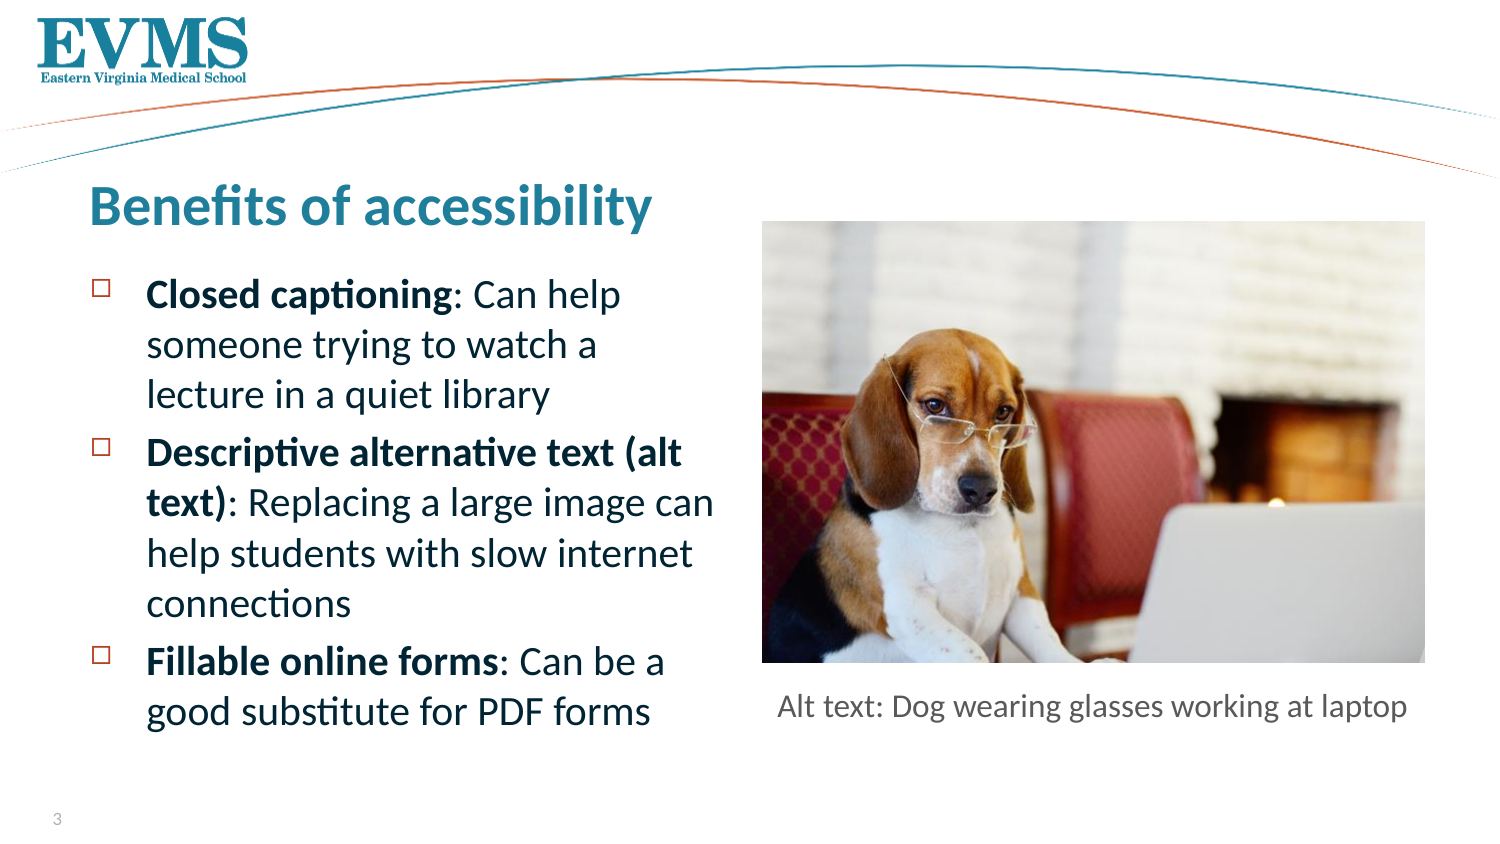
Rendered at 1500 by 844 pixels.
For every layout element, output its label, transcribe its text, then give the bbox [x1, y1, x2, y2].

text_box Alt text: Dog wearing glasses working at laptop [762, 677, 1425, 732]
title Benefits of accessibility [75, 159, 1425, 260]
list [762, 221, 1426, 664]
slide_number 3 [37, 796, 175, 840]
picture [0, 0, 1500, 180]
list Closed captioning: Can help someone trying to watch a lecture in a quiet library Descriptive alternative text (alt text): Replacing a large image can help students with slow internet connections Fillable online forms: Can be a good substitute for PDF forms [75, 259, 738, 785]
